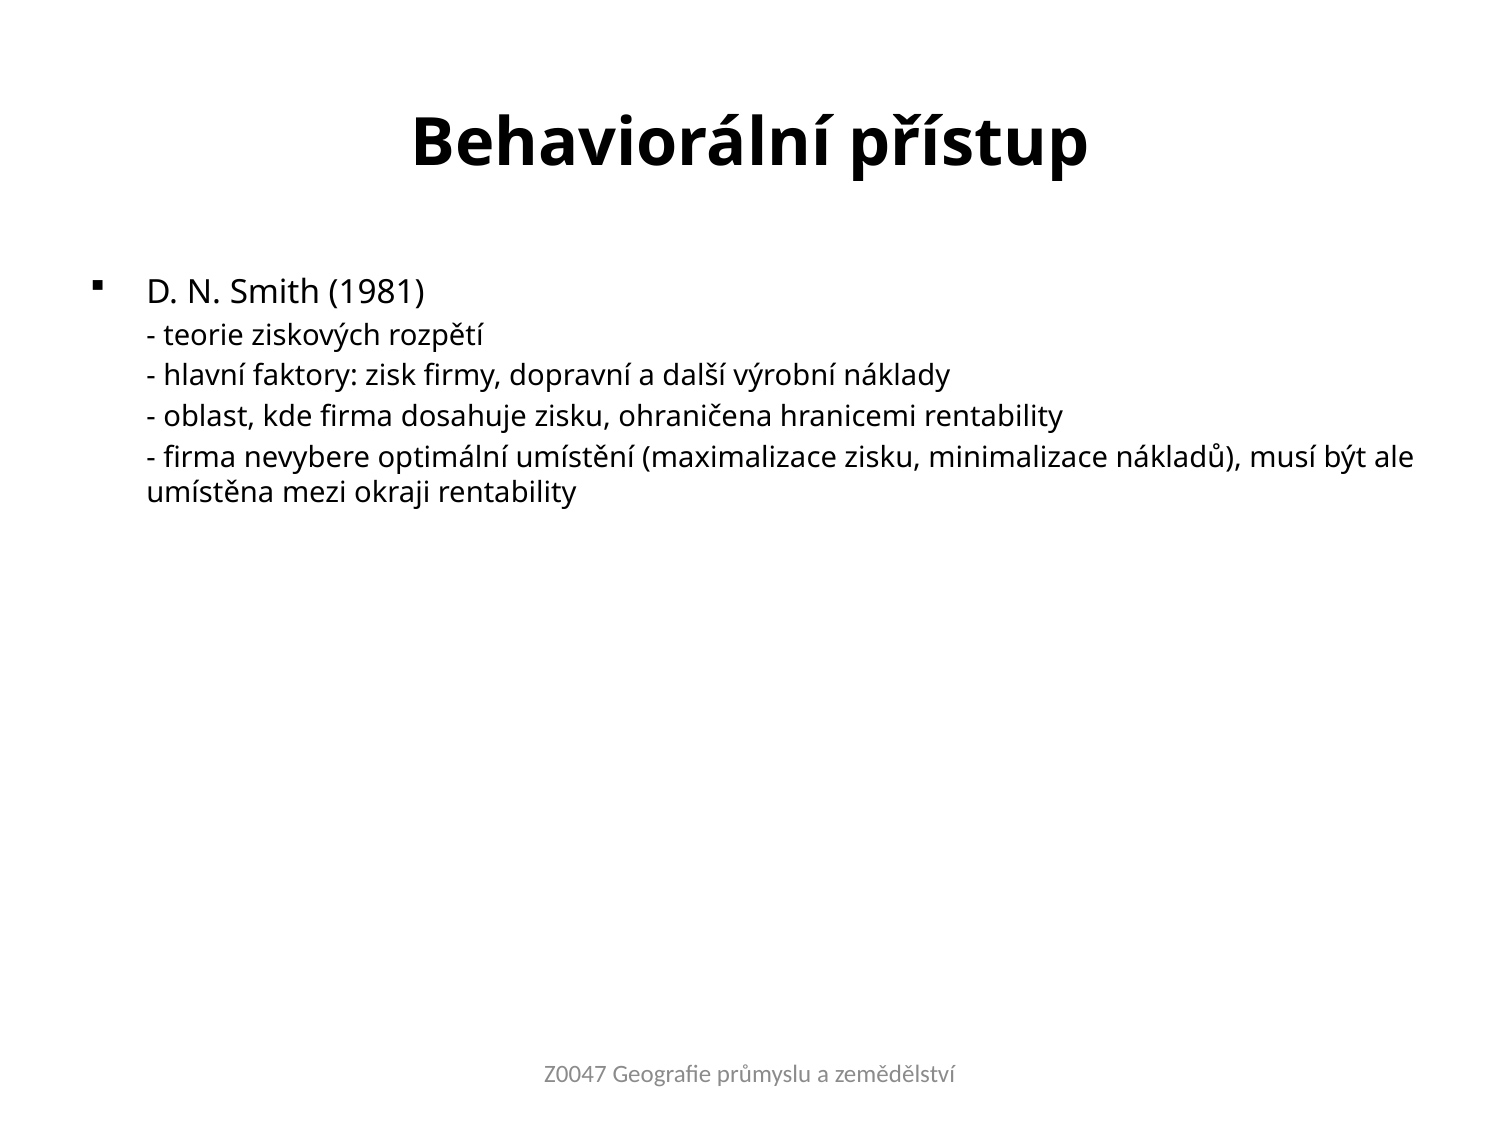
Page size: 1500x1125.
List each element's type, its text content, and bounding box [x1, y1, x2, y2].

title Behaviorální přístup [75, 45, 1425, 233]
list D. N. Smith (1981) - teorie ziskových rozpětí - hlavní faktory: zisk firmy, dopravní a další výrobní náklady - oblast, kde firma dosahuje zisku, ohraničena hranicemi rentability - firma nevybere optimální umístění (maximalizace zisku, minimalizace nákladů), musí být ale umístěna mezi okraji rentability [75, 262, 1447, 1083]
footer Z0047 Geografie průmyslu a zemědělství [512, 1042, 988, 1103]
